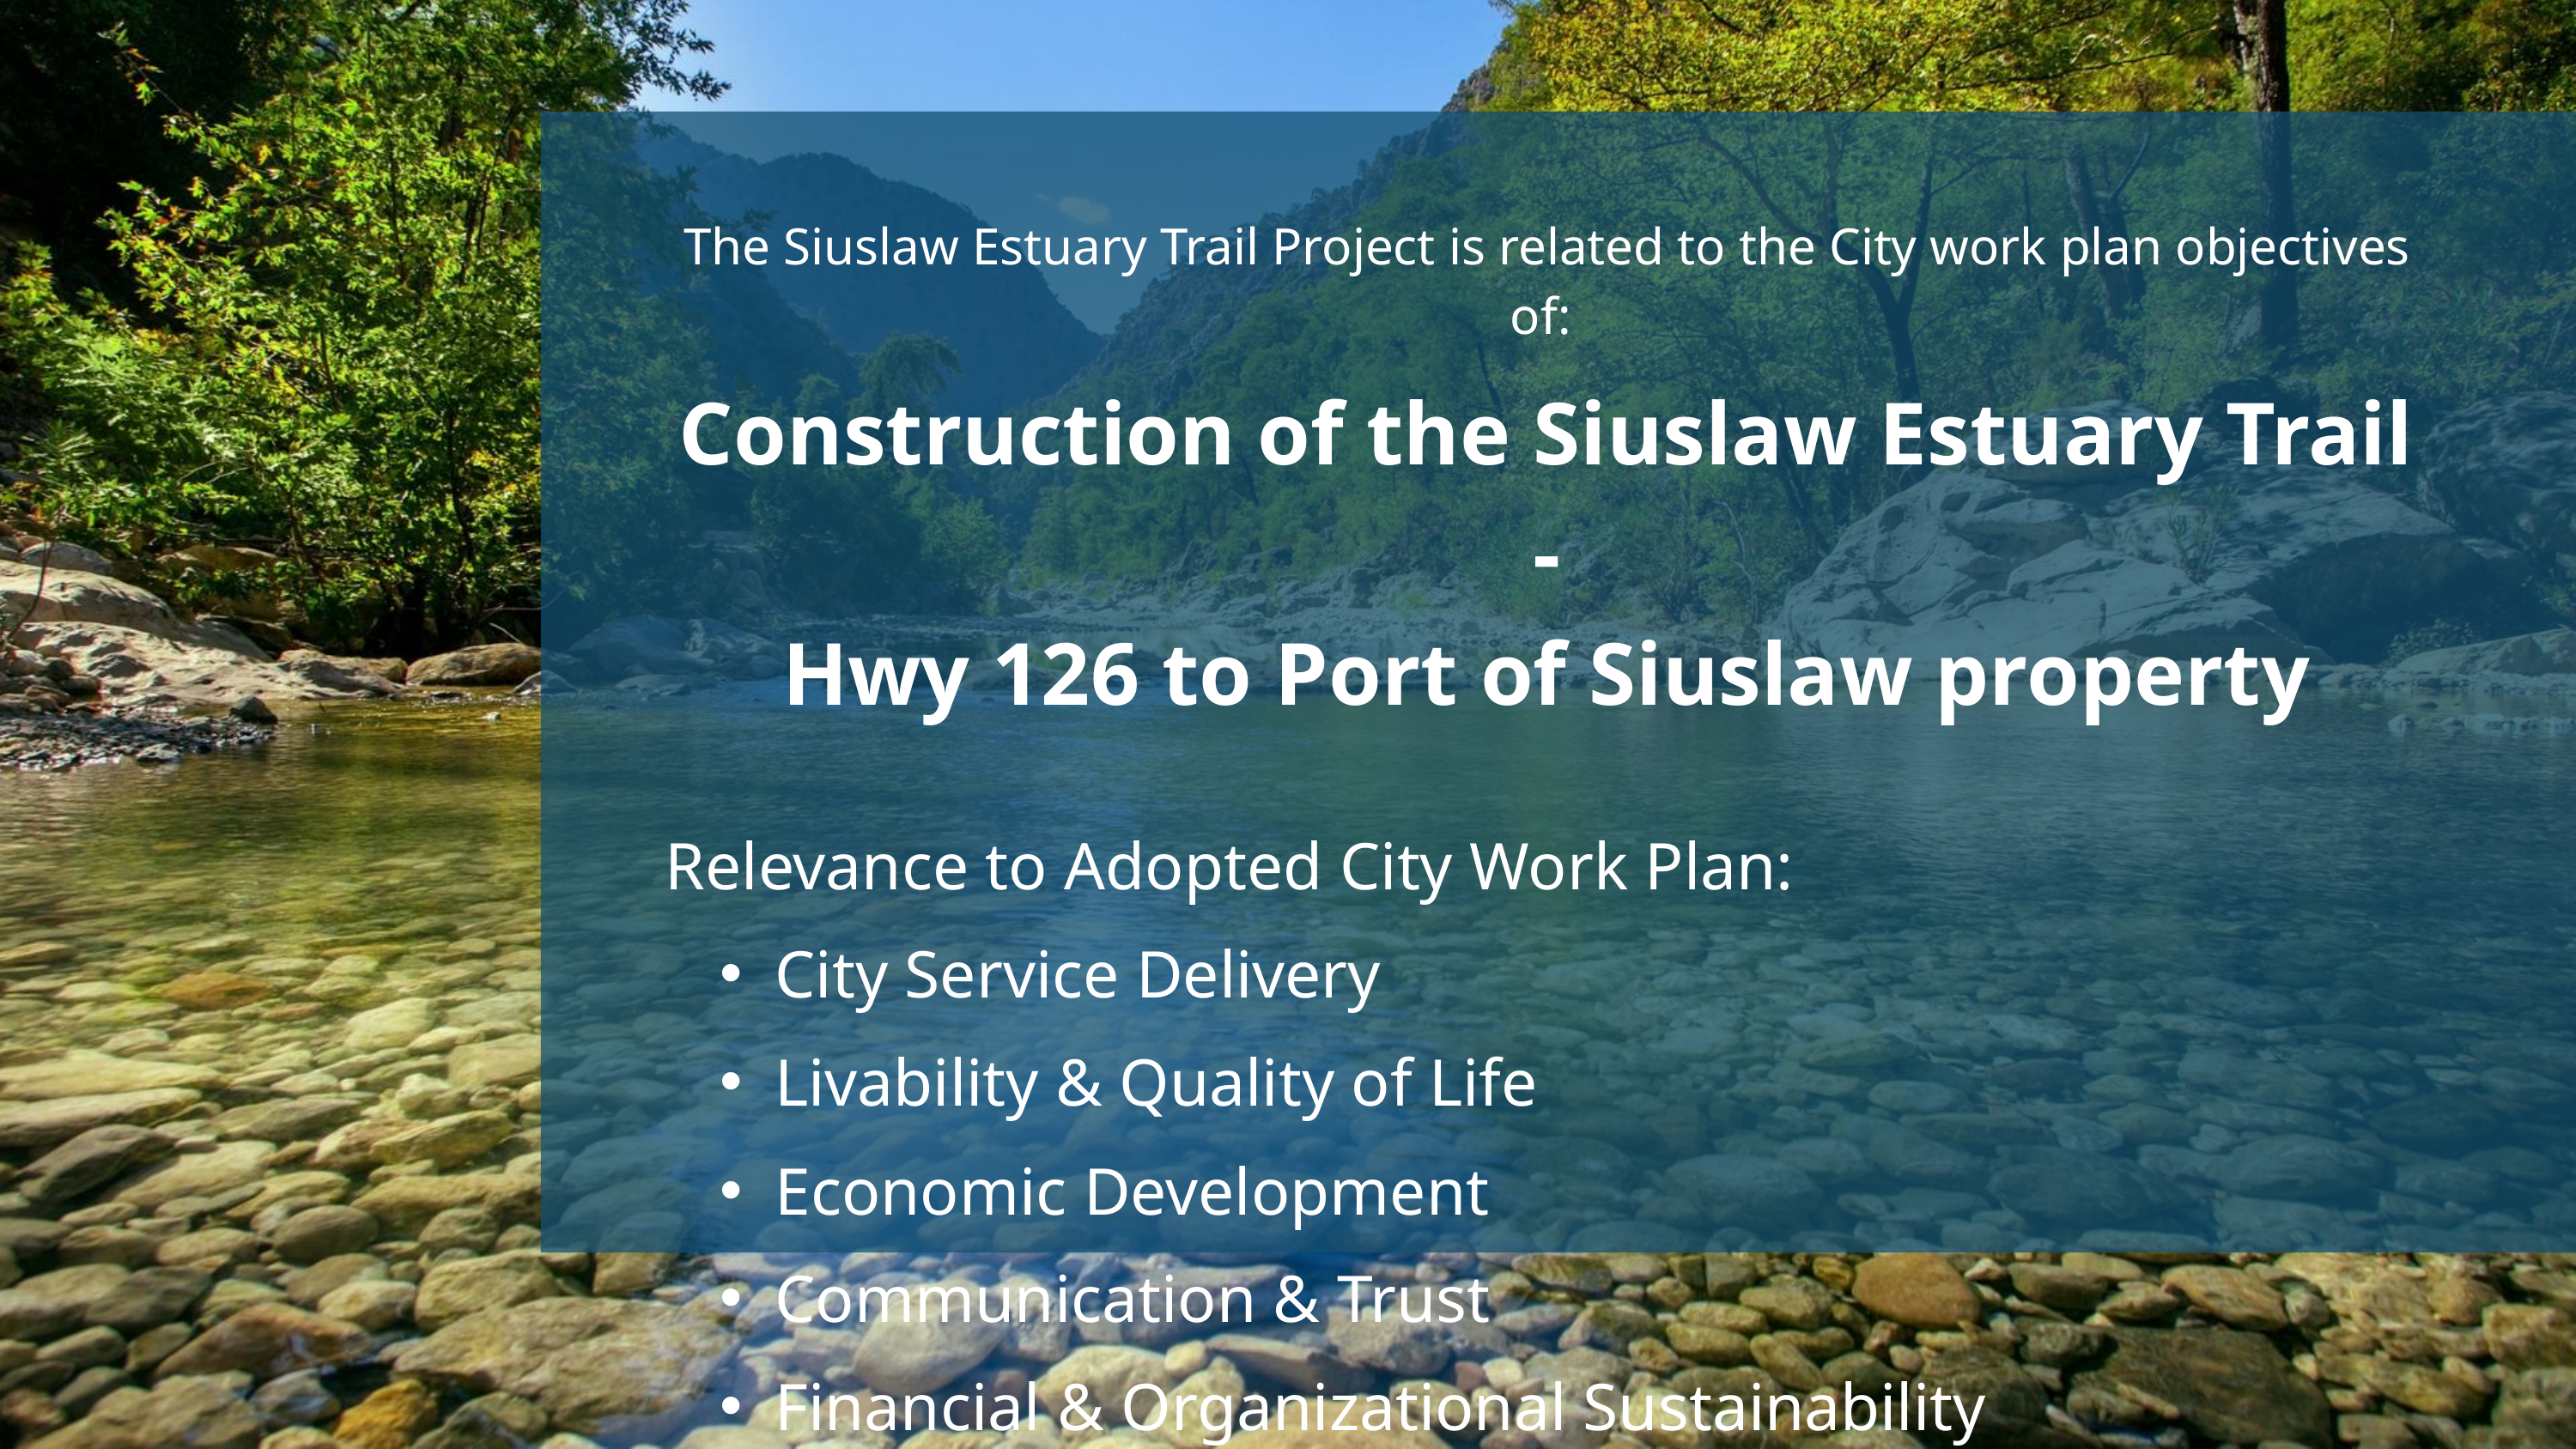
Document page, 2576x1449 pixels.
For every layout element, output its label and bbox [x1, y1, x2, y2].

text_box [540, 111, 2576, 1253]
text_box [0, 0, 2576, 1449]
